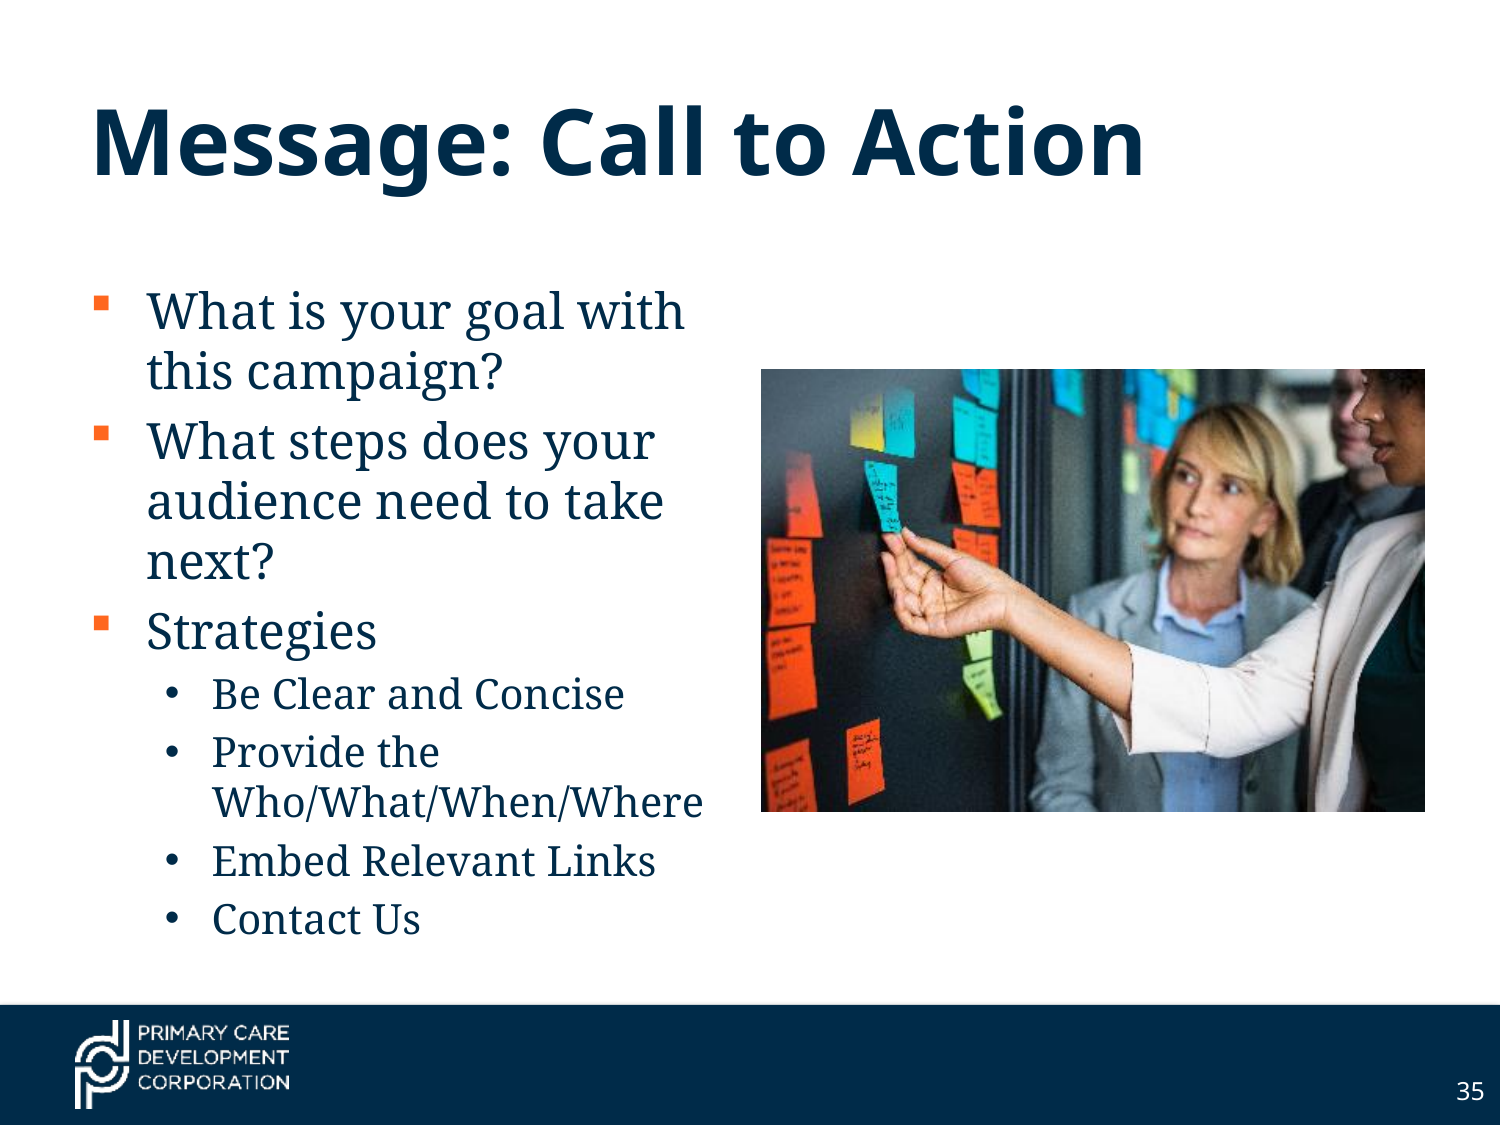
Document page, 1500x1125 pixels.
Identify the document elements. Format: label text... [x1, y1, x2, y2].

list What is your goal with this campaign? What steps does your audience need to take next? Strategies Be Clear and Concise Provide the Who/What/When/Where Embed Relevant Links Contact Us [75, 271, 738, 909]
picture [75, 1020, 289, 1109]
slide_number 35 [1433, 1062, 1500, 1123]
title Message: Call to Action [75, 45, 1425, 233]
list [761, 368, 1426, 812]
